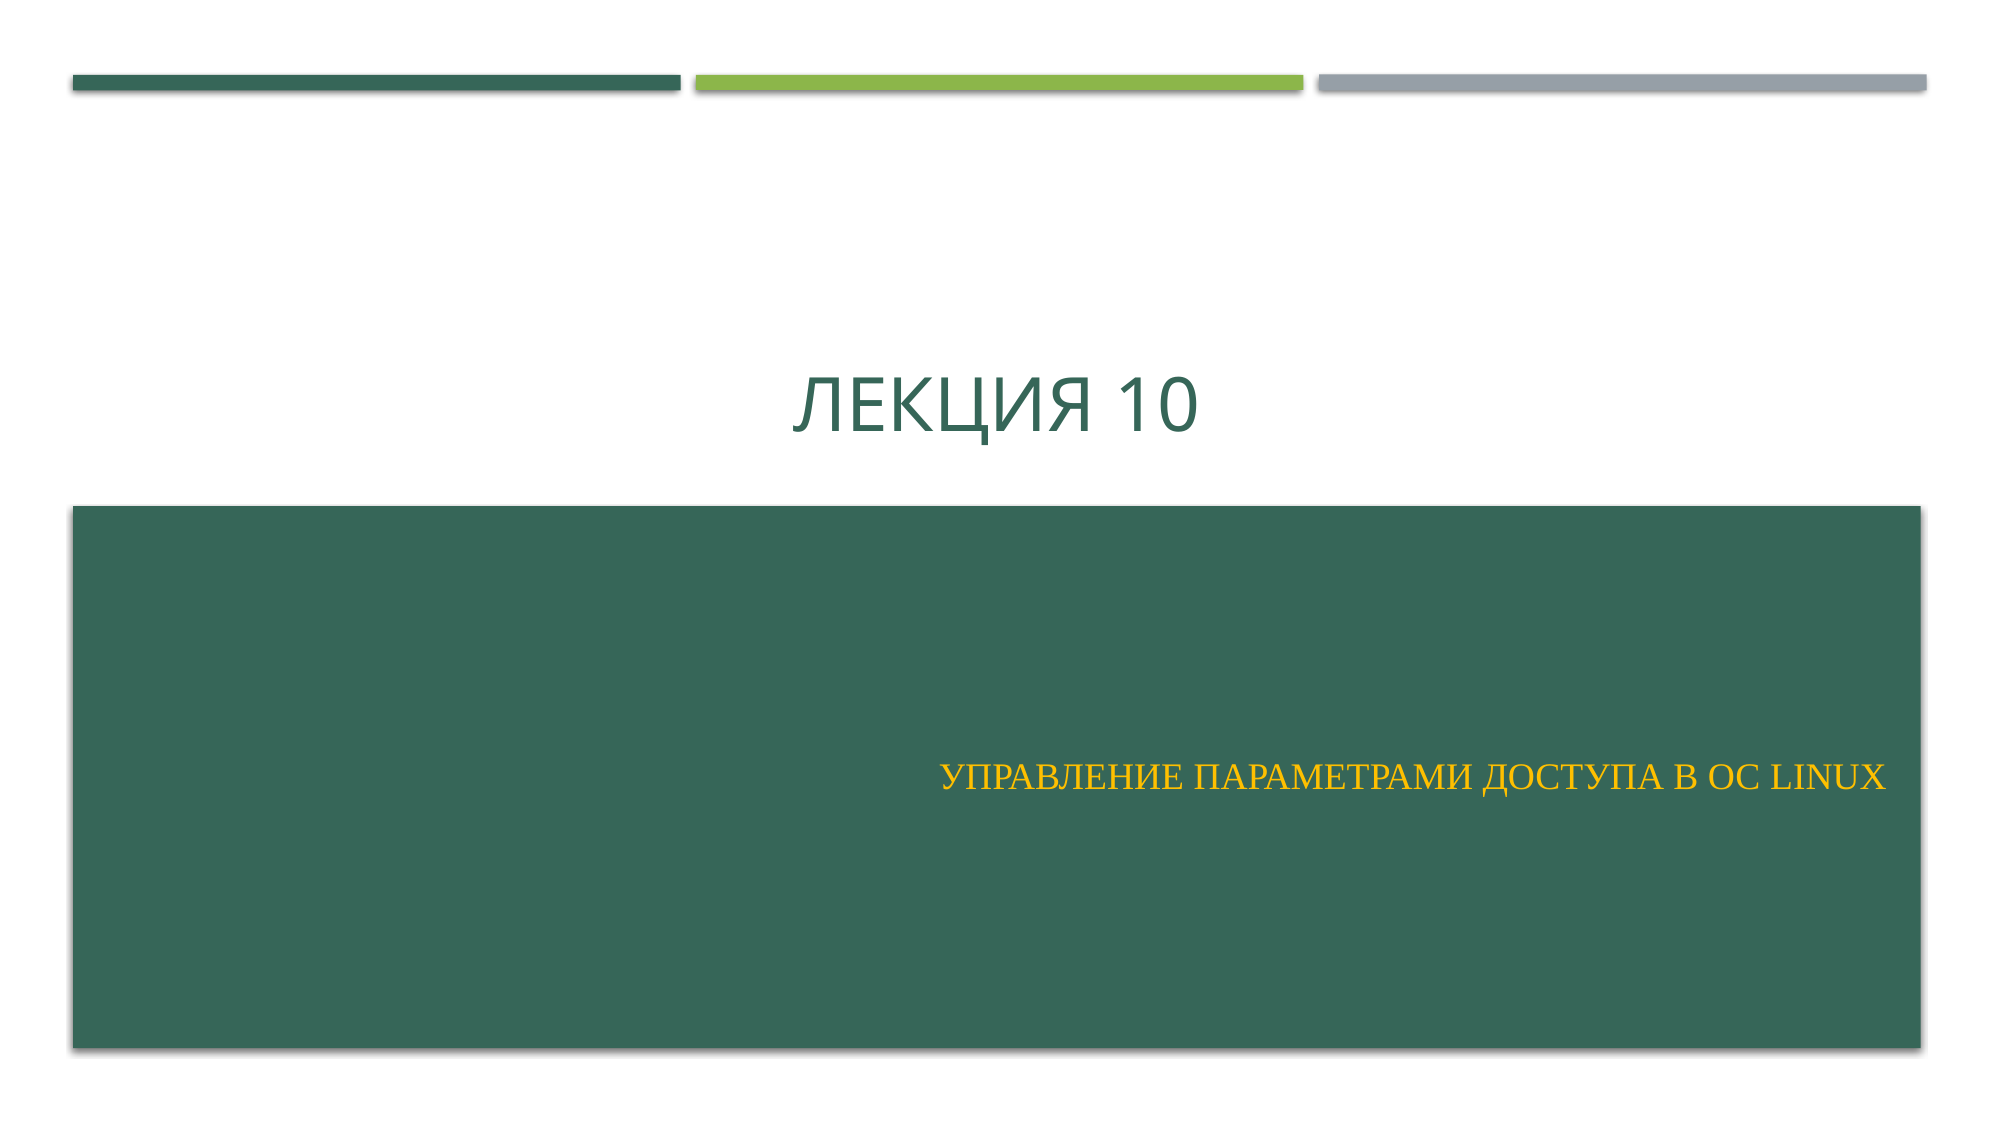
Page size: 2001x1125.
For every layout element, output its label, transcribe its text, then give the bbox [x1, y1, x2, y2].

title Лекция 10 [95, 308, 1899, 454]
subtitle Управление параметрами доступа в ОС Linux [98, 744, 1902, 841]
